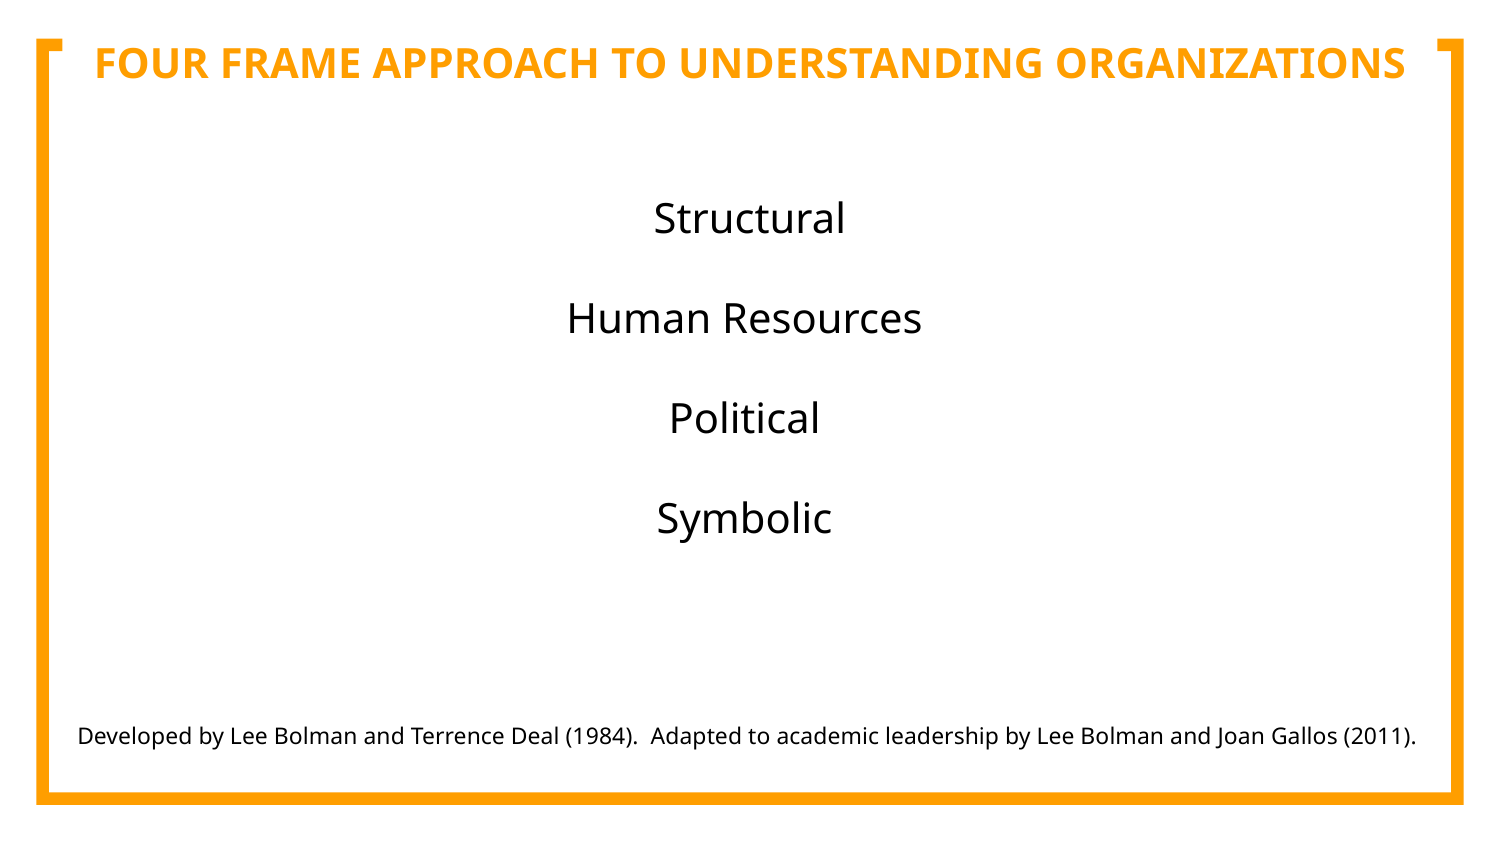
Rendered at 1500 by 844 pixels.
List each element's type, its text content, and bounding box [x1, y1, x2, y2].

text_box Structural Human Resources Political Symbolic Developed by Lee Bolman and Terrence Deal (1984). Adapted to academic leadership by Lee Bolman and Joan Gallos (2011). [62, 184, 1438, 757]
title FOUR FRAME APPROACH TO UNDERSTANDING ORGANIZATIONS [62, 21, 1438, 143]
